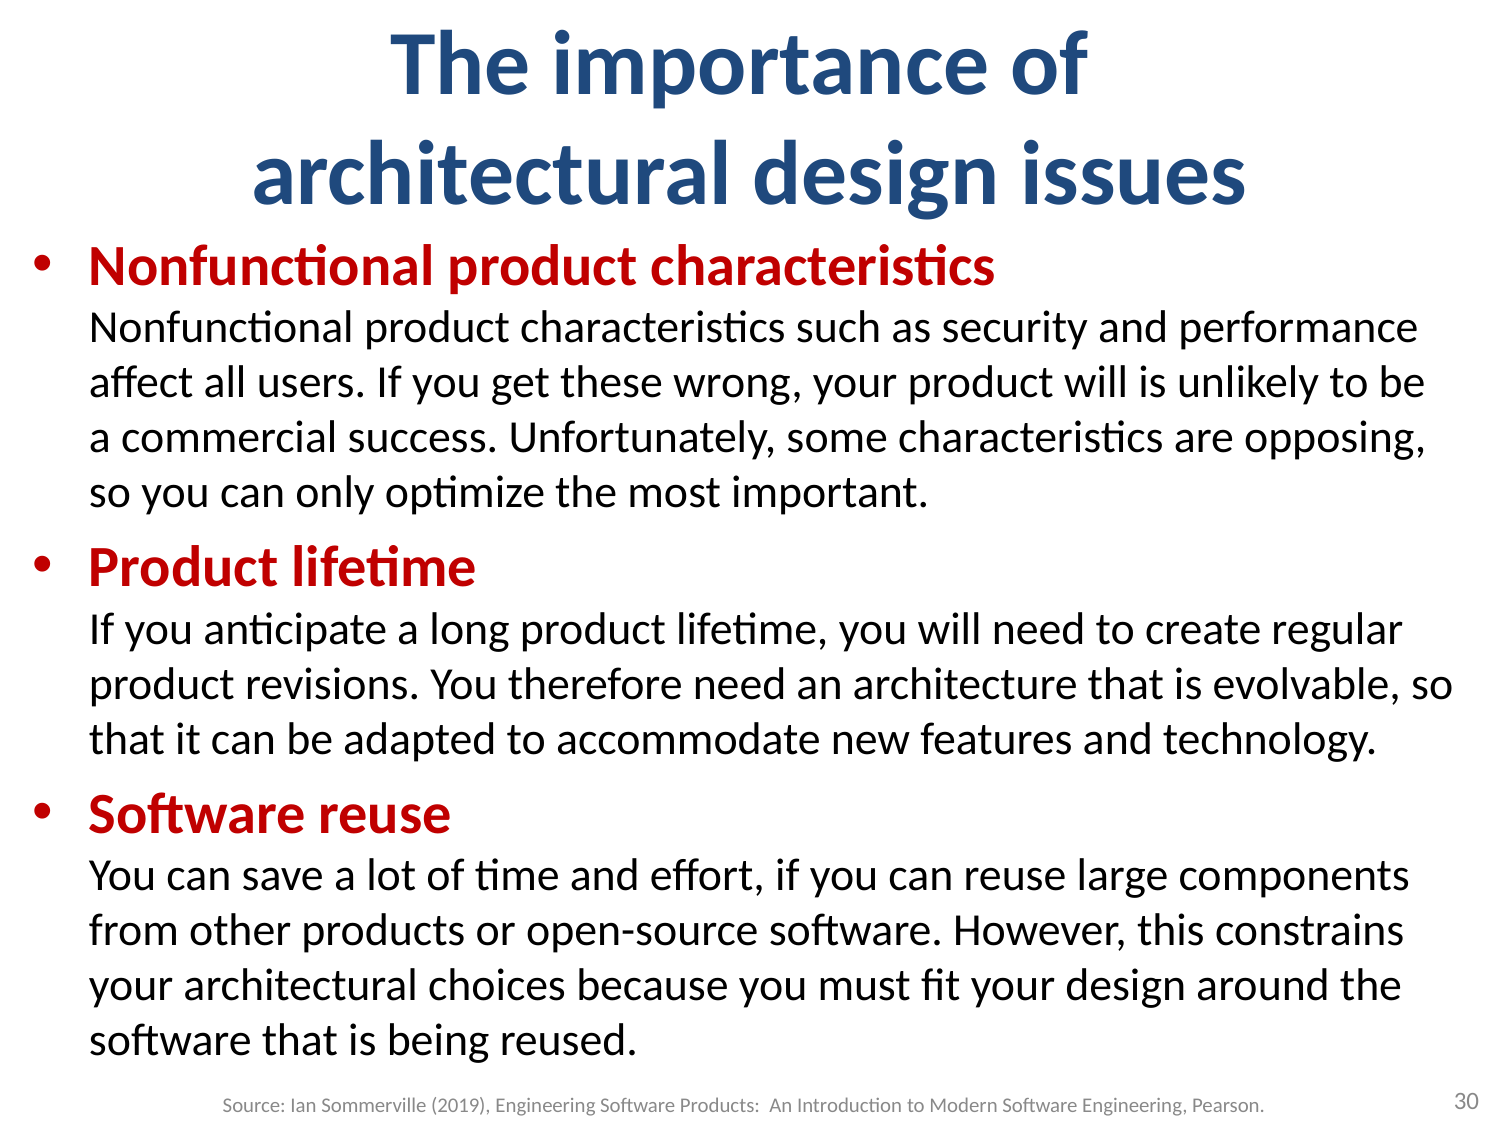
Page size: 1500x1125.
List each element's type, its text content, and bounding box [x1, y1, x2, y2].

list Nonfunctional product characteristics Nonfunctional product characteristics such as security and performance affect all users. If you get these wrong, your product will is unlikely to be a commercial success. Unfortunately, some characteristics are opposing, so you can only optimize the most important. Product lifetime If you anticipate a long product lifetime, you will need to create regular product revisions. You therefore need an architecture that is evolvable, so that it can be adapted to accommodate new features and technology. Software reuse You can save a lot of time and effort, if you can reuse large components from other products or open-source software. However, this constrains your architectural choices because you must fit your design around the software that is being reused. [17, 219, 1471, 1066]
slide_number 30 [1144, 1069, 1495, 1125]
footer Source: Ian Sommerville (2019), Engineering Software Products: An Introduction to Modern Software Engineering, Pearson. [100, 1082, 1388, 1125]
title The importance of architectural design issues [75, 19, 1425, 207]
